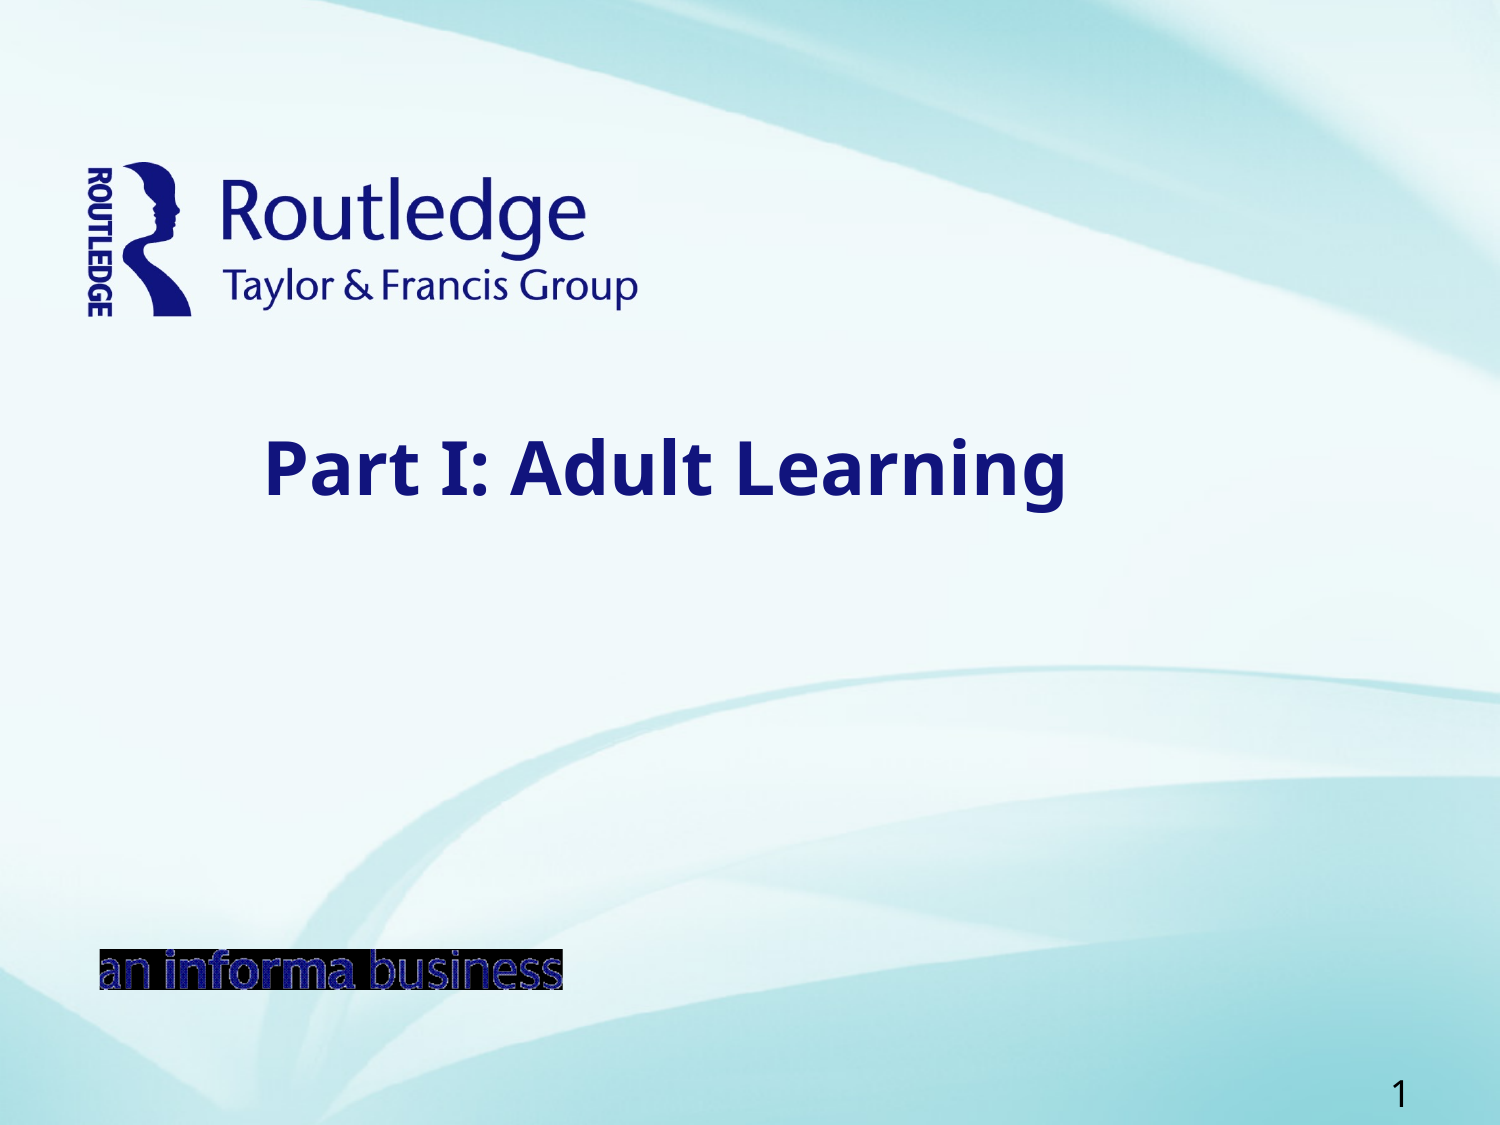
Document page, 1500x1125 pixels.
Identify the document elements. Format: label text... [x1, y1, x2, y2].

title Part I: Adult Learning [37, 412, 1263, 625]
slide_number 1 [1374, 1062, 1500, 1103]
picture [0, 0, 1500, 1125]
